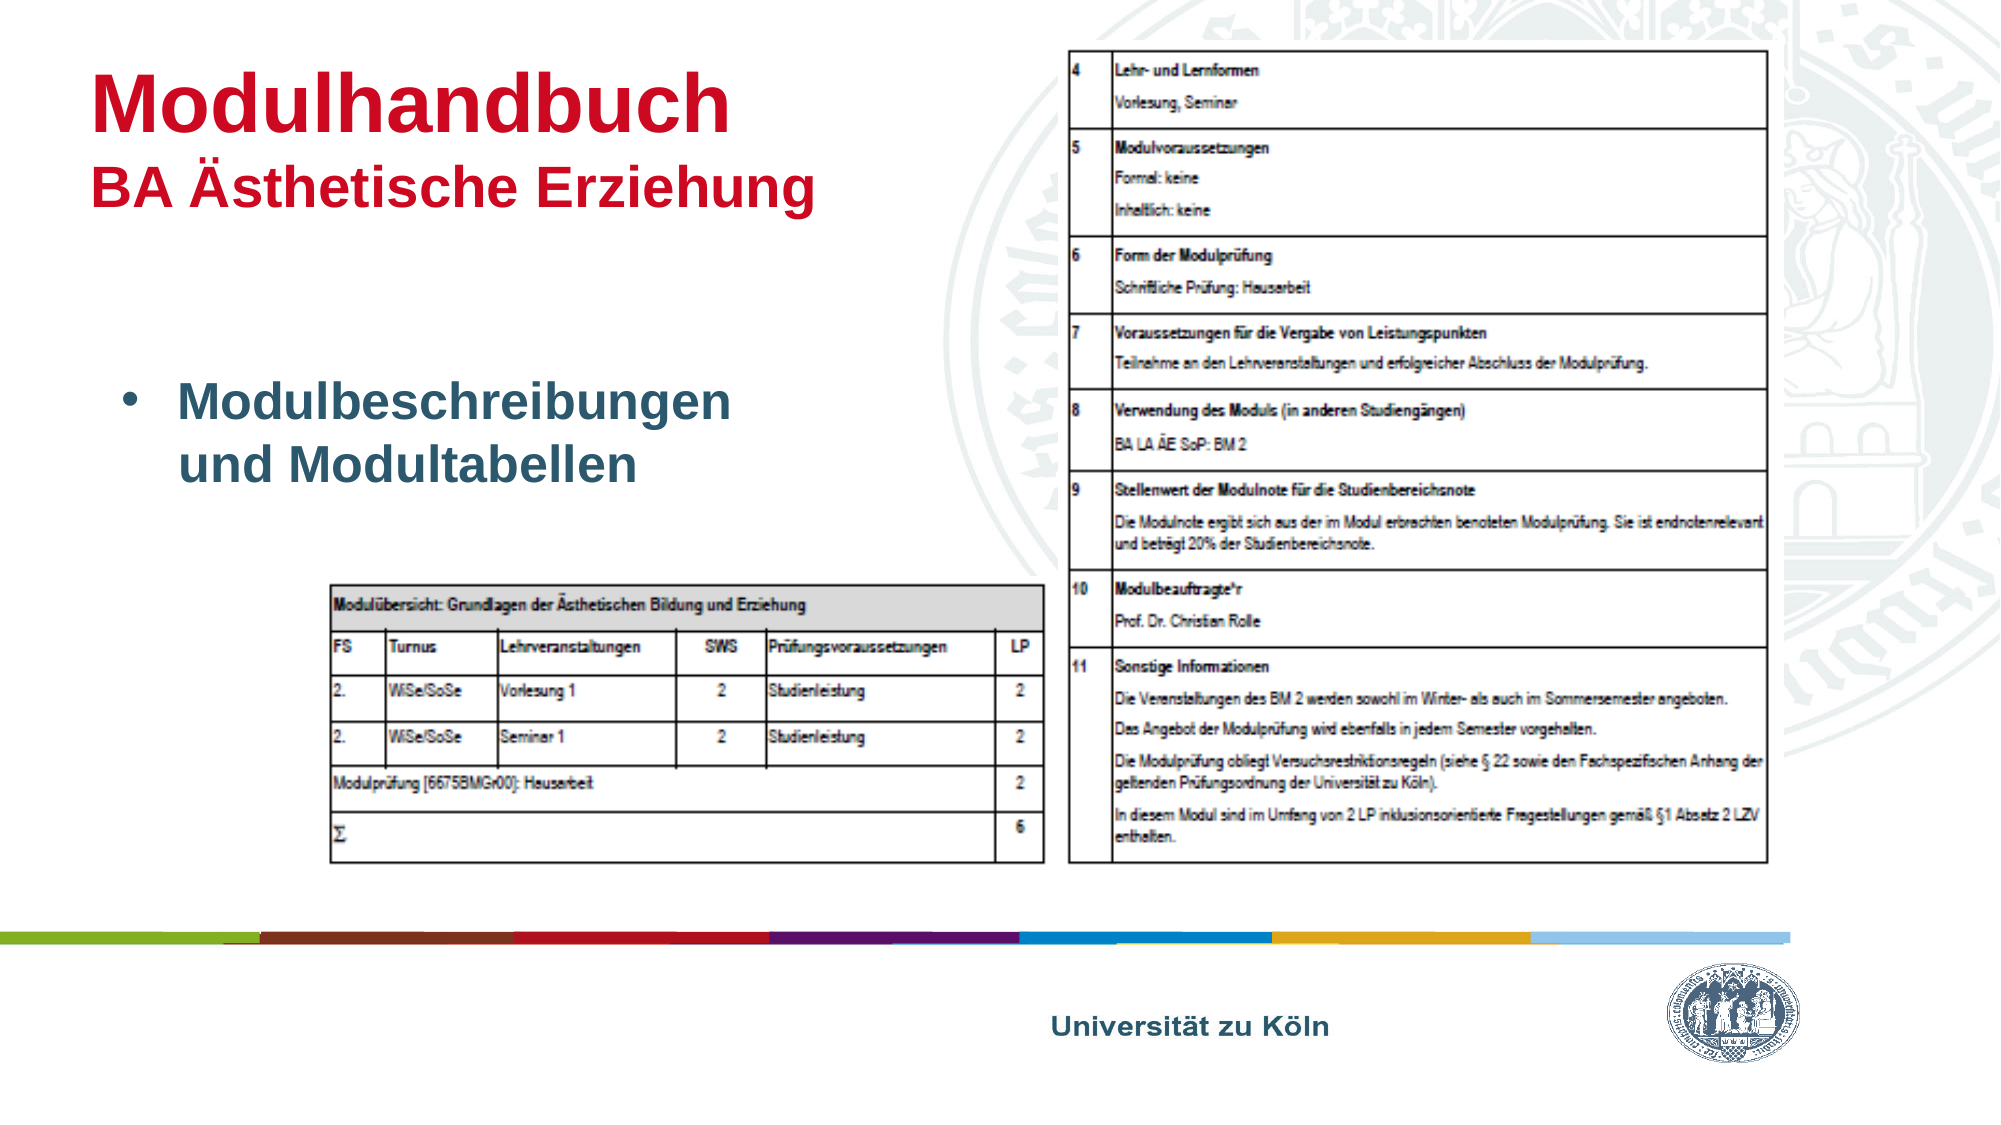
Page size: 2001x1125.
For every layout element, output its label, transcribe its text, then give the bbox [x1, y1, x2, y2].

text_box Modulbeschreibungen und Modultabellen [113, 360, 755, 501]
picture [0, 0, 2001, 1125]
title Modulhandbuch BA Ästhetische Erziehung [82, 39, 1056, 229]
